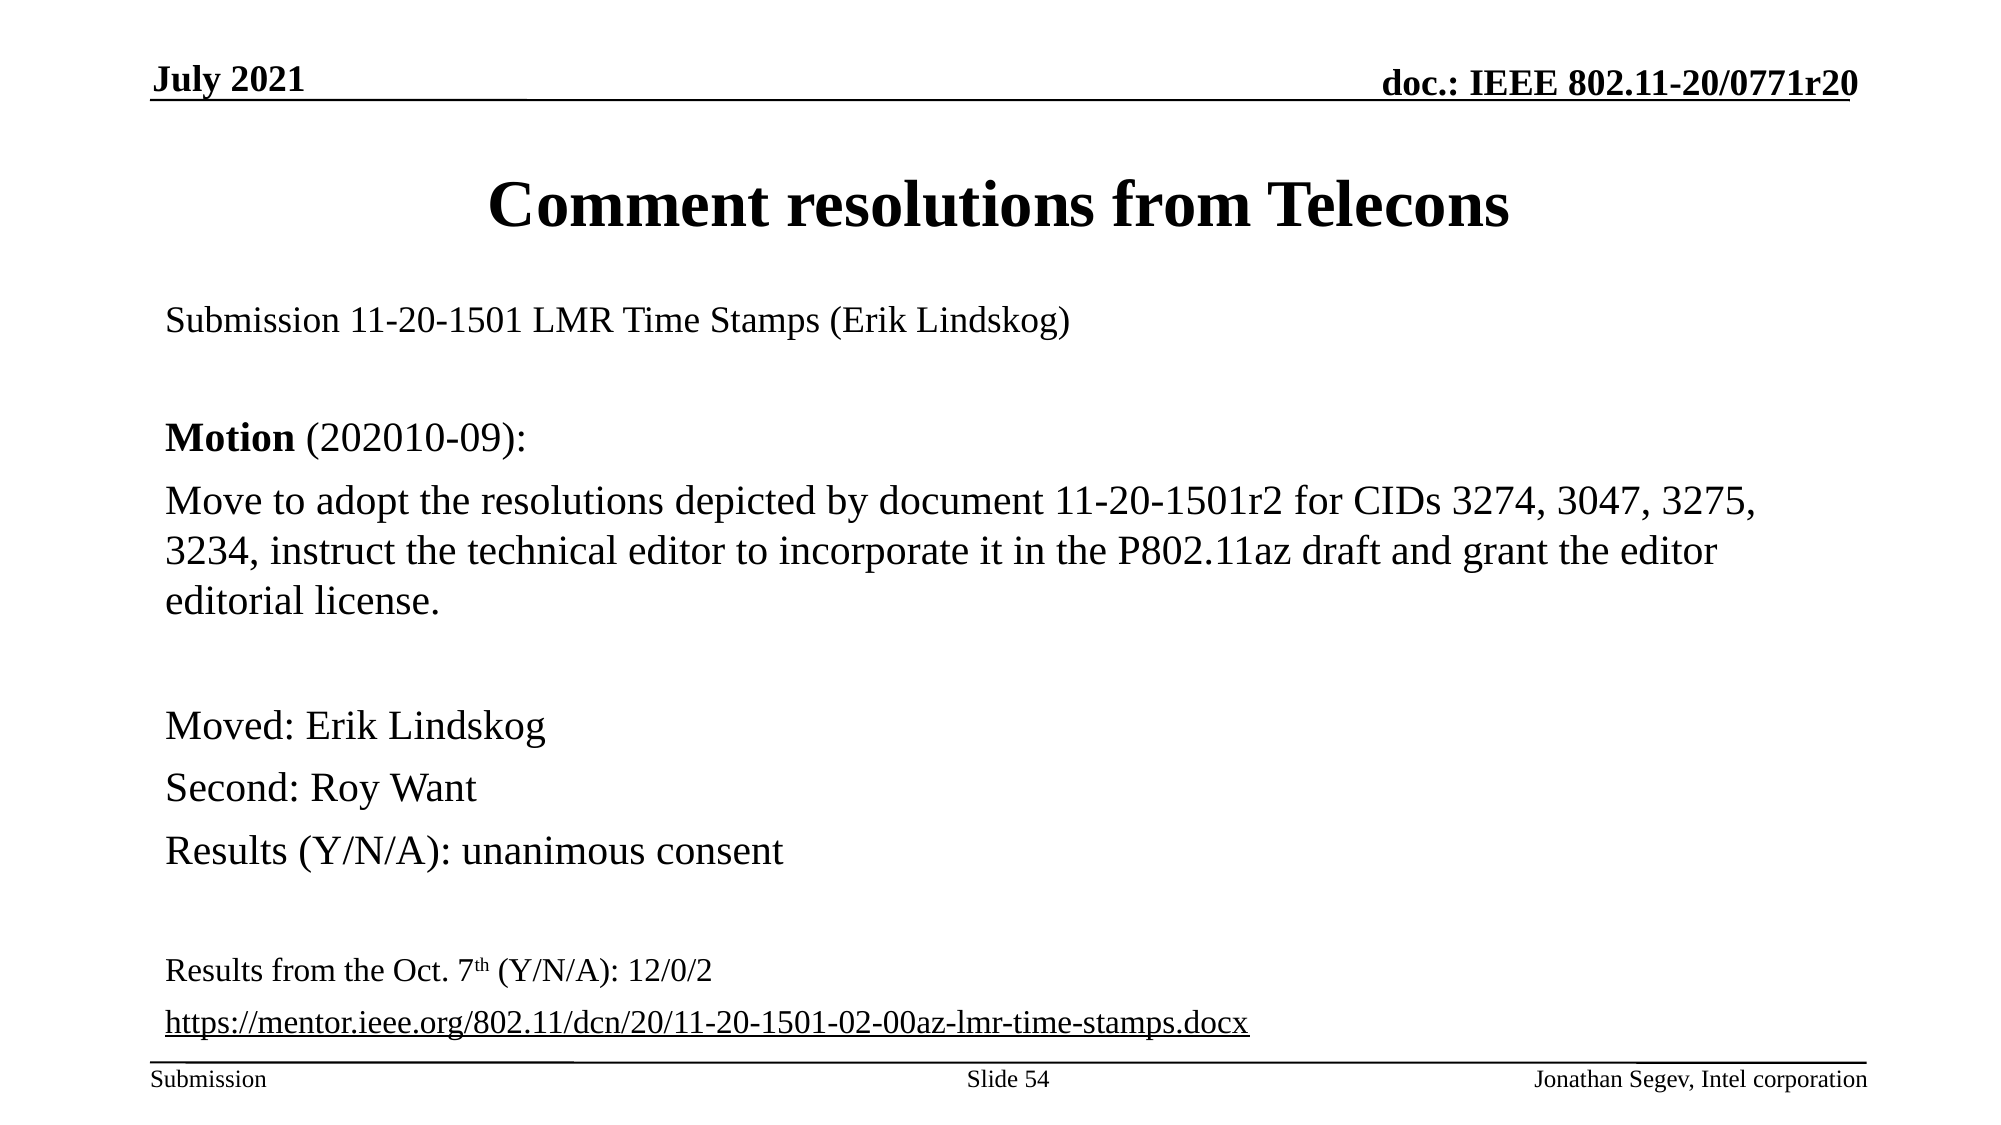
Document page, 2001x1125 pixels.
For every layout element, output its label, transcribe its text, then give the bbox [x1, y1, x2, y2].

list Submission 11-20-1501 LMR Time Stamps (Erik Lindskog) Motion (202010-09): Move to adopt the resolutions depicted by document 11-20-1501r2 for CIDs 3274, 3047, 3275, 3234, instruct the technical editor to incorporate it in the P802.11az draft and grant the editor editorial license. Moved: Erik Lindskog Second: Roy Want Results (Y/N/A): unanimous consent Results from the Oct. 7th (Y/N/A): 12/0/2 https://mentor.ieee.org/802.11/dcn/20/11-20-1501-02-00az-lmr-time-stamps.docx [149, 286, 1850, 1000]
footer Jonathan Segev, Intel corporation [1171, 1061, 1869, 1093]
title Comment resolutions from Telecons [149, 112, 1850, 286]
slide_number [152, 54, 563, 100]
slide_number Slide 54 [950, 1061, 1067, 1123]
